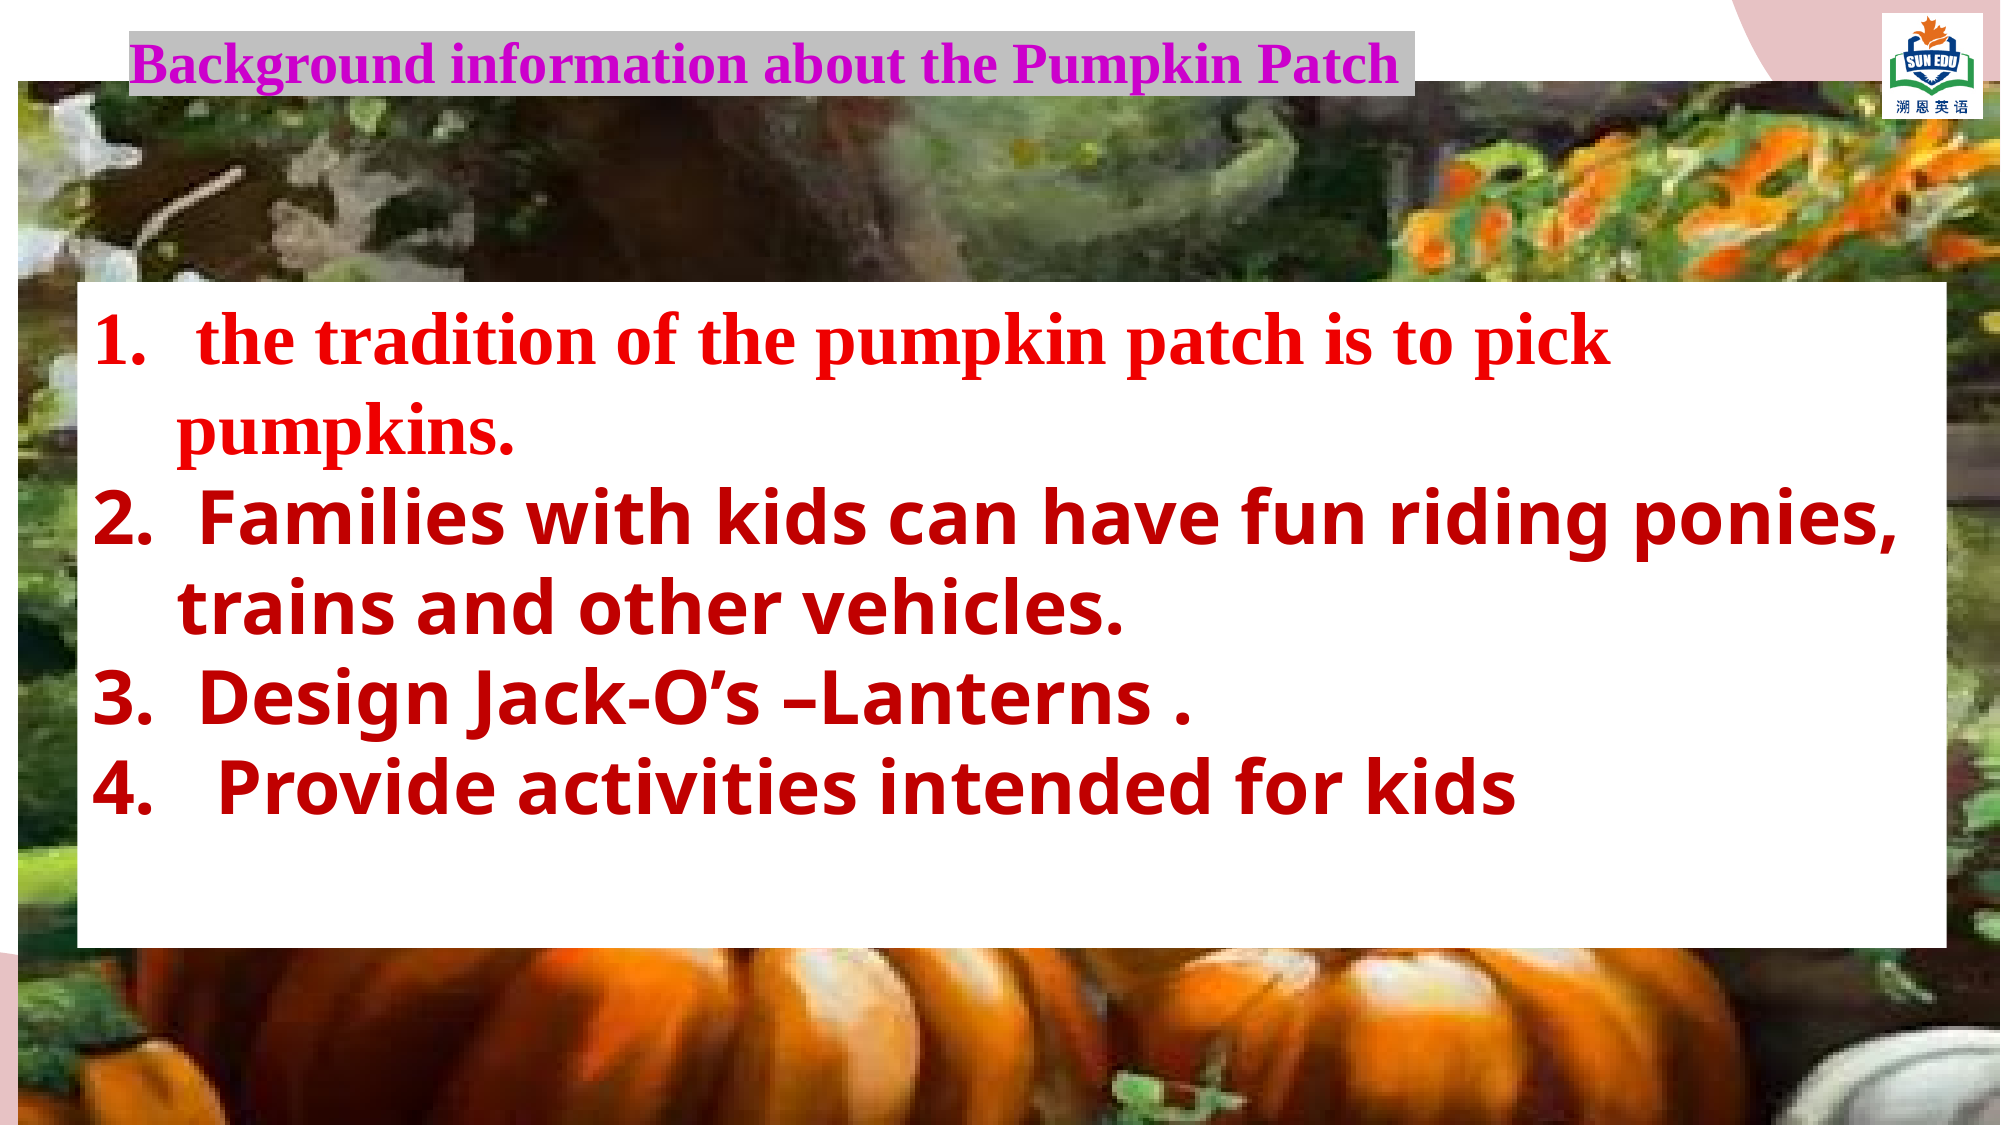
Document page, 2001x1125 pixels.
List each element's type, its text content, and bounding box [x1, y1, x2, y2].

text_box Background information about the Pumpkin Patch [114, 17, 1669, 81]
picture [18, 13, 2000, 1125]
